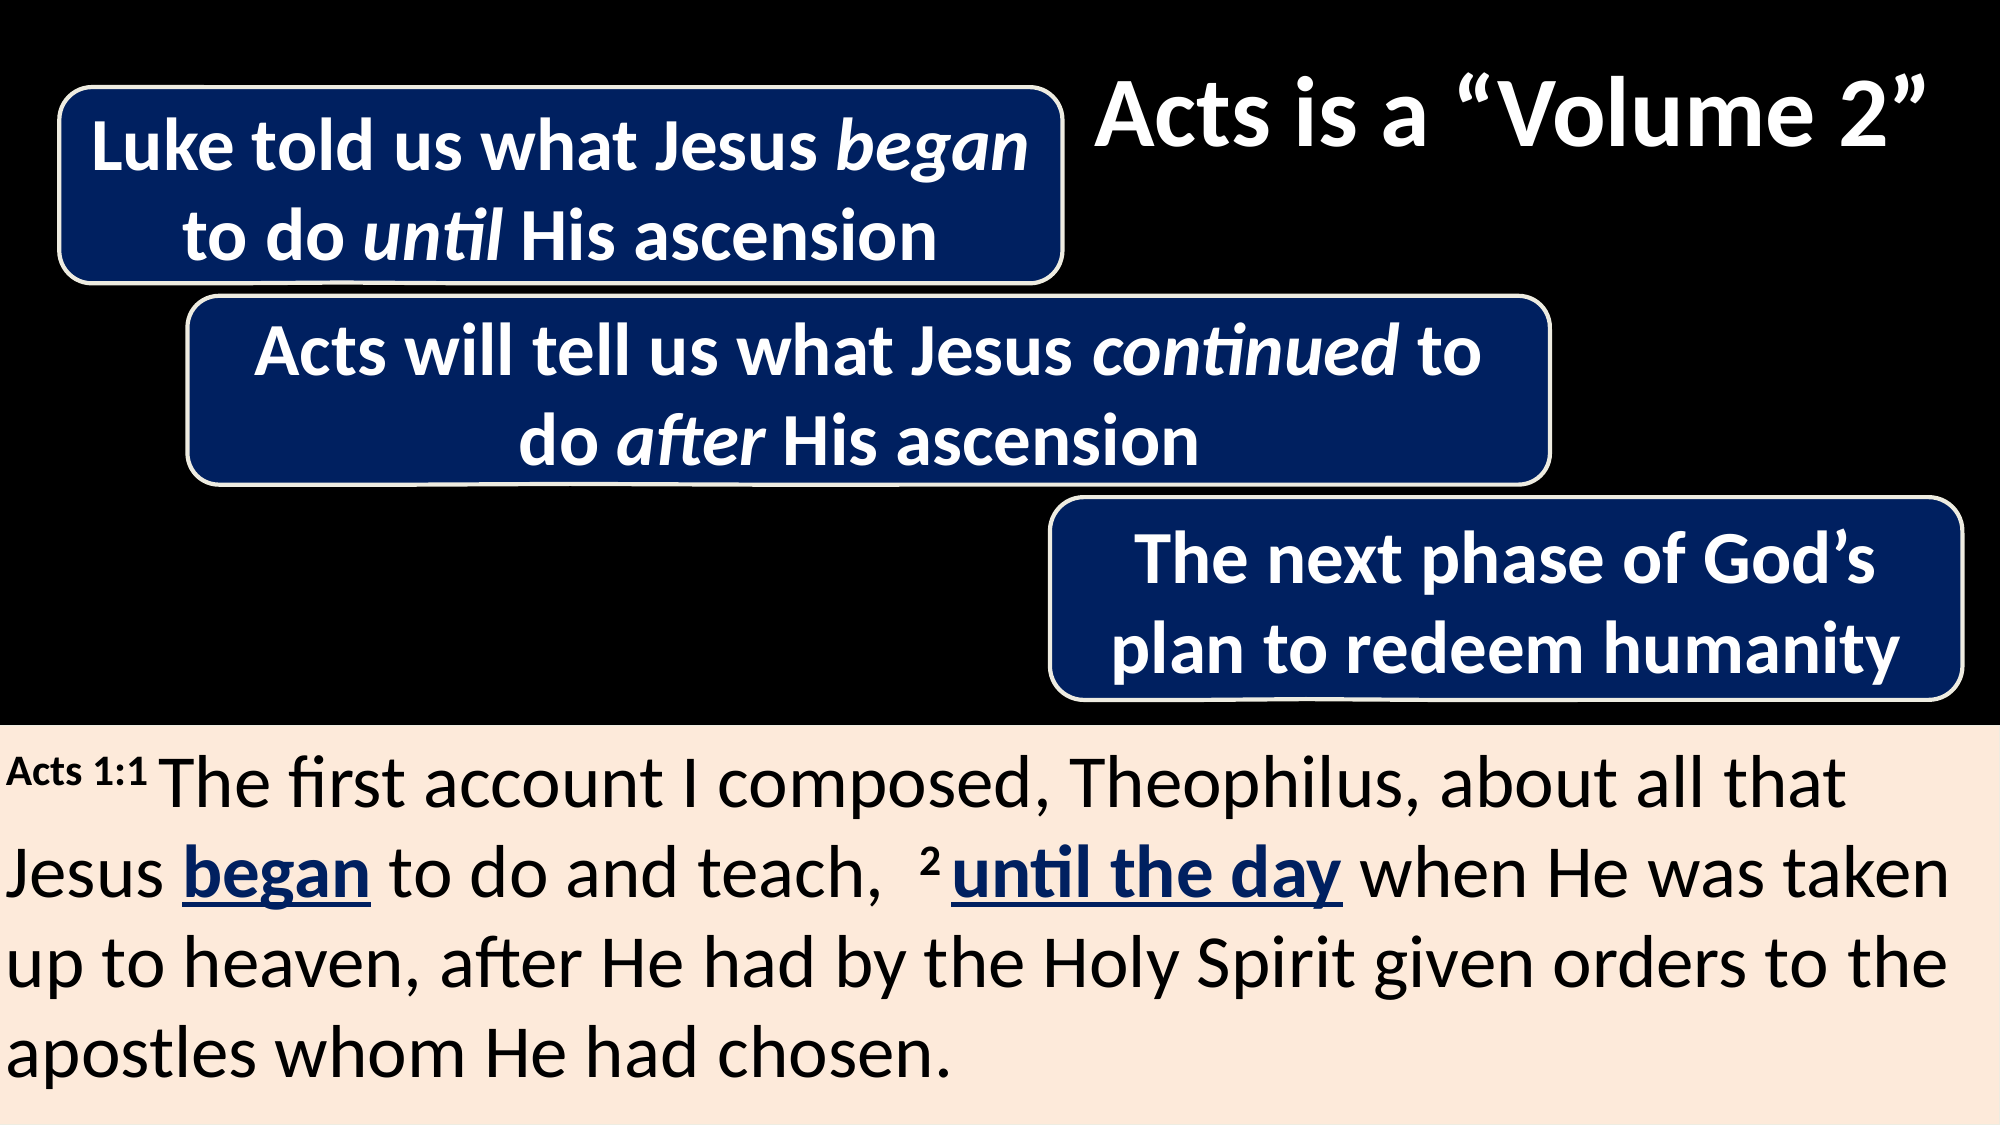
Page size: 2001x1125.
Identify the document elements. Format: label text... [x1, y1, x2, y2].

text_box Acts 1:1 The first account I composed, Theophilus, about all that Jesus began to do and teach, 2 until the day when He was taken up to heaven, after He had by the Holy Spirit given orders to the apostles whom He had chosen. [0, 725, 2000, 1125]
text_box Luke told us what Jesus began to do until His ascension [57, 84, 1065, 286]
text_box Acts is a “Volume 2” [1060, 22, 1990, 190]
text_box Acts will tell us what Jesus continued to do after His ascension [185, 293, 1553, 487]
text_box The next phase of God’s plan to redeem humanity [1047, 495, 1965, 703]
